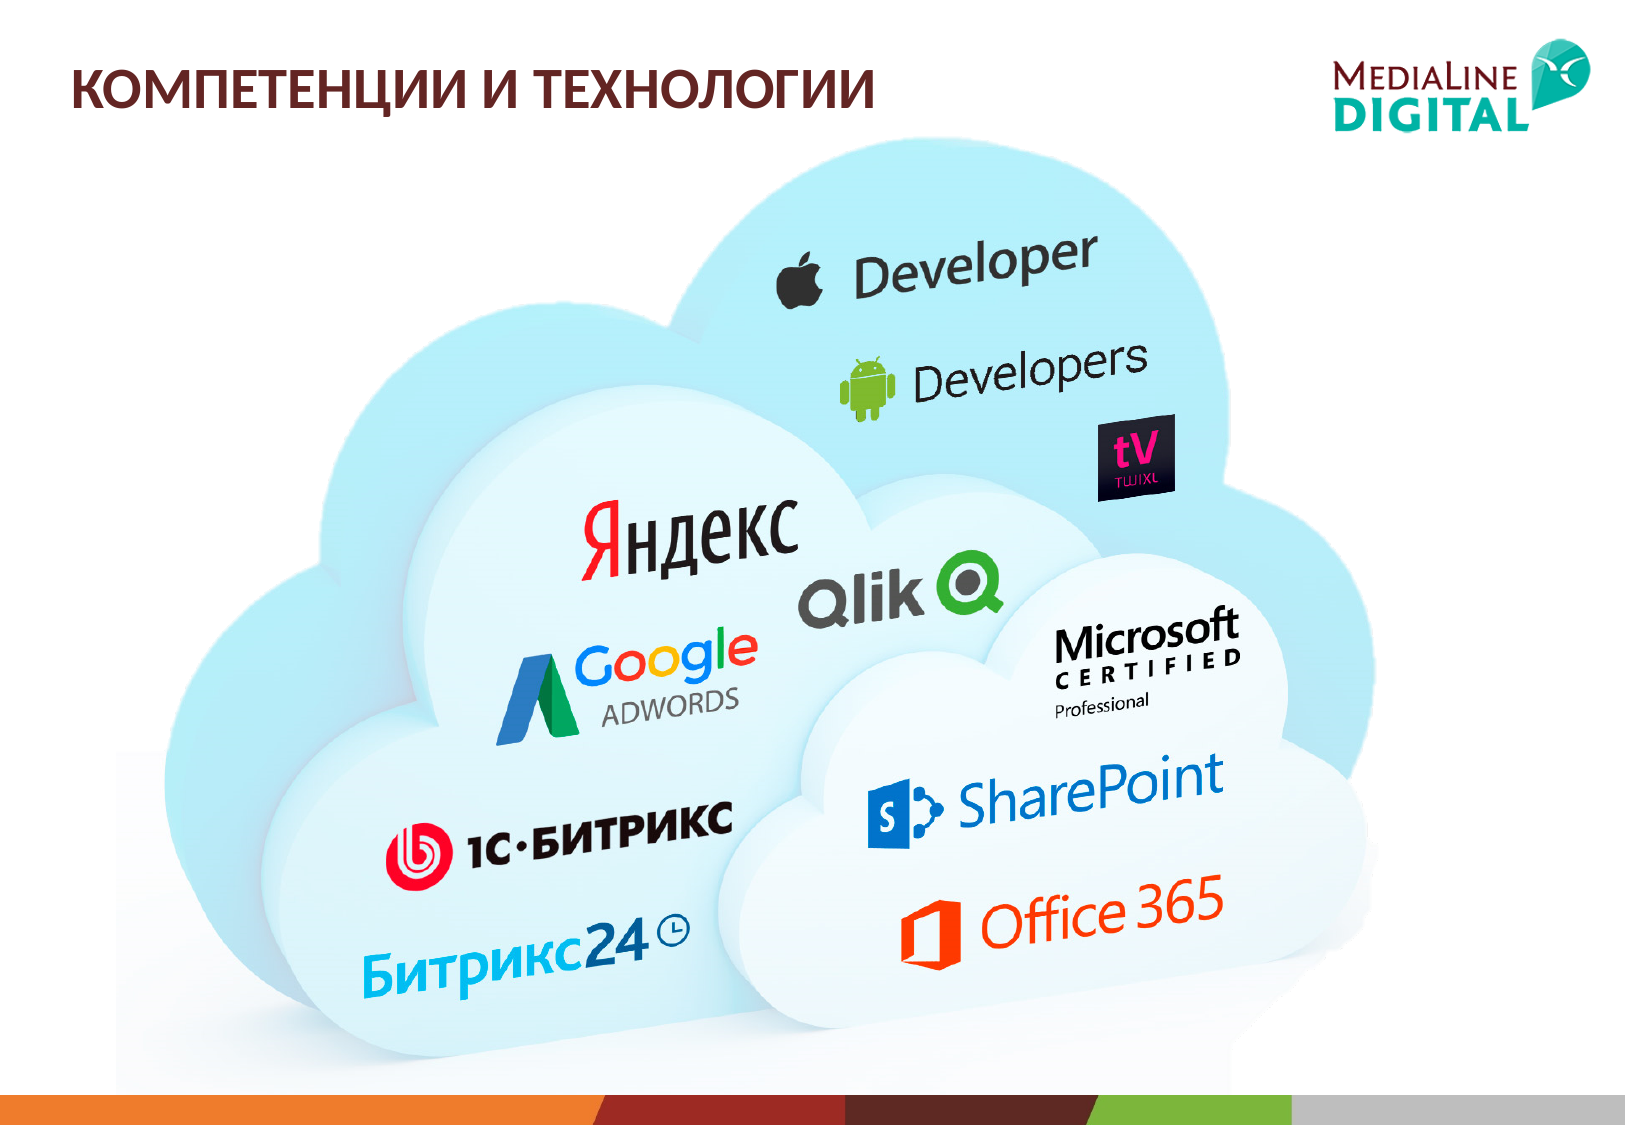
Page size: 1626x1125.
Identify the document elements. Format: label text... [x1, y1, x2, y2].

picture [0, 30, 1625, 1125]
text_box КОМПЕТЕНЦИИ И ТЕХНОЛОГИИ [56, 42, 1060, 128]
